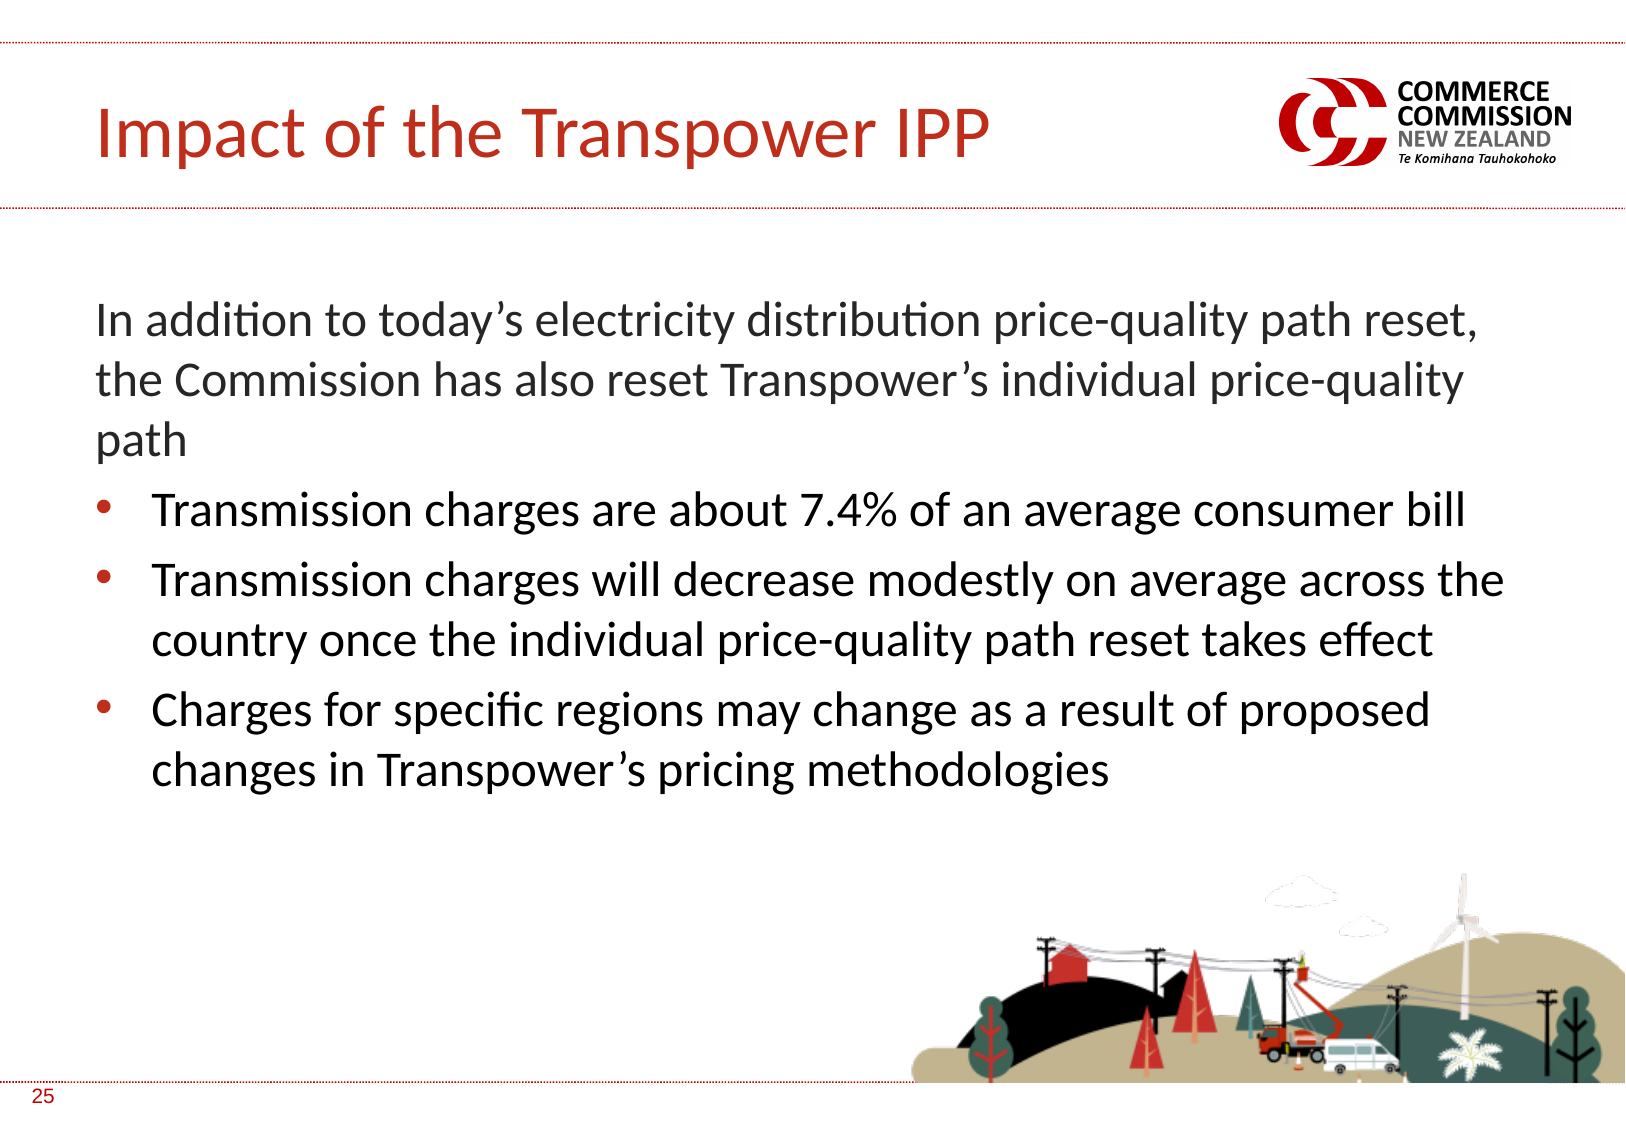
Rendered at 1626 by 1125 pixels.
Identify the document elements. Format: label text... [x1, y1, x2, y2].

picture [729, 868, 1625, 1083]
list Impact of the Transpower IPP [80, 90, 1250, 166]
picture [1279, 78, 1571, 166]
list In addition to today’s electricity distribution price-quality path reset, the Commission has also reset Transpower’s individual price-quality path Transmission charges are about 7.4% of an average consumer bill Transmission charges will decrease modestly on average across the country once the individual price-quality path reset takes effect Charges for specific regions may change as a result of proposed changes in Transpower’s pricing methodologies [80, 278, 1545, 953]
slide_number 25 [0, 1065, 87, 1125]
